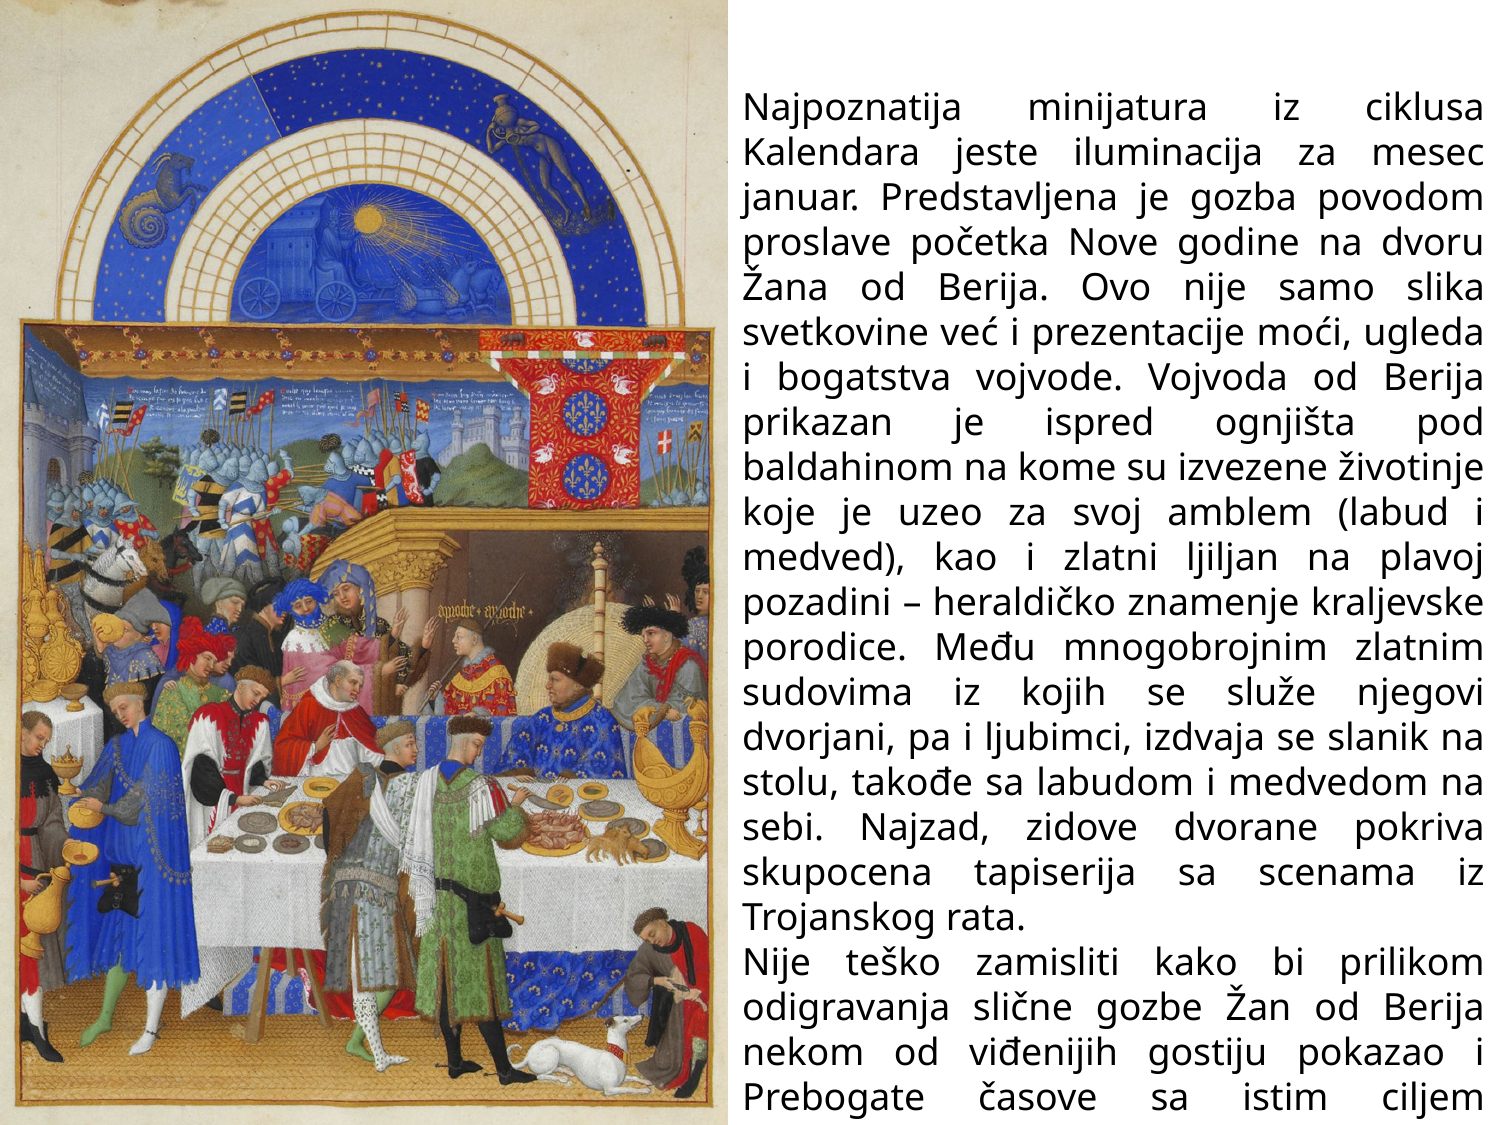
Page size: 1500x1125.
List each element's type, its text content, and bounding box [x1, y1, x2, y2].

text_box Najpoznatija minijatura iz ciklusa Kalendara jeste iluminacija za mesec januar. Predstavljena je gozba povodom proslave početka Nove godine na dvoru Žana od Berija. Ovo nije samo slika svetkovine već i prezentacije moći, ugleda i bogatstva vojvode. Vojvoda od Berija prikazan je ispred ognjišta pod baldahinom na kome su izvezene životinje koje je uzeo za svoj amblem (labud i medved), kao i zlatni ljiljan na plavoj pozadini – heraldičko znamenje kraljevske porodice. Među mnogobrojnim zlatnim sudovima iz kojih se služe njegovi dvorjani, pa i ljubimci, izdvaja se slanik na stolu, takođe sa labudom i medvedom na sebi. Najzad, zidove dvorane pokriva skupocena tapiserija sa scenama iz Trojanskog rata. Nije teško zamisliti kako bi prilikom odigravanja slične gozbe Žan od Berija nekom od viđenijih gostiju pokazao i Prebogate časove sa istim ciljem samoprezentacije moći i bogatstva. [732, 76, 1500, 1125]
picture [0, 0, 728, 1125]
